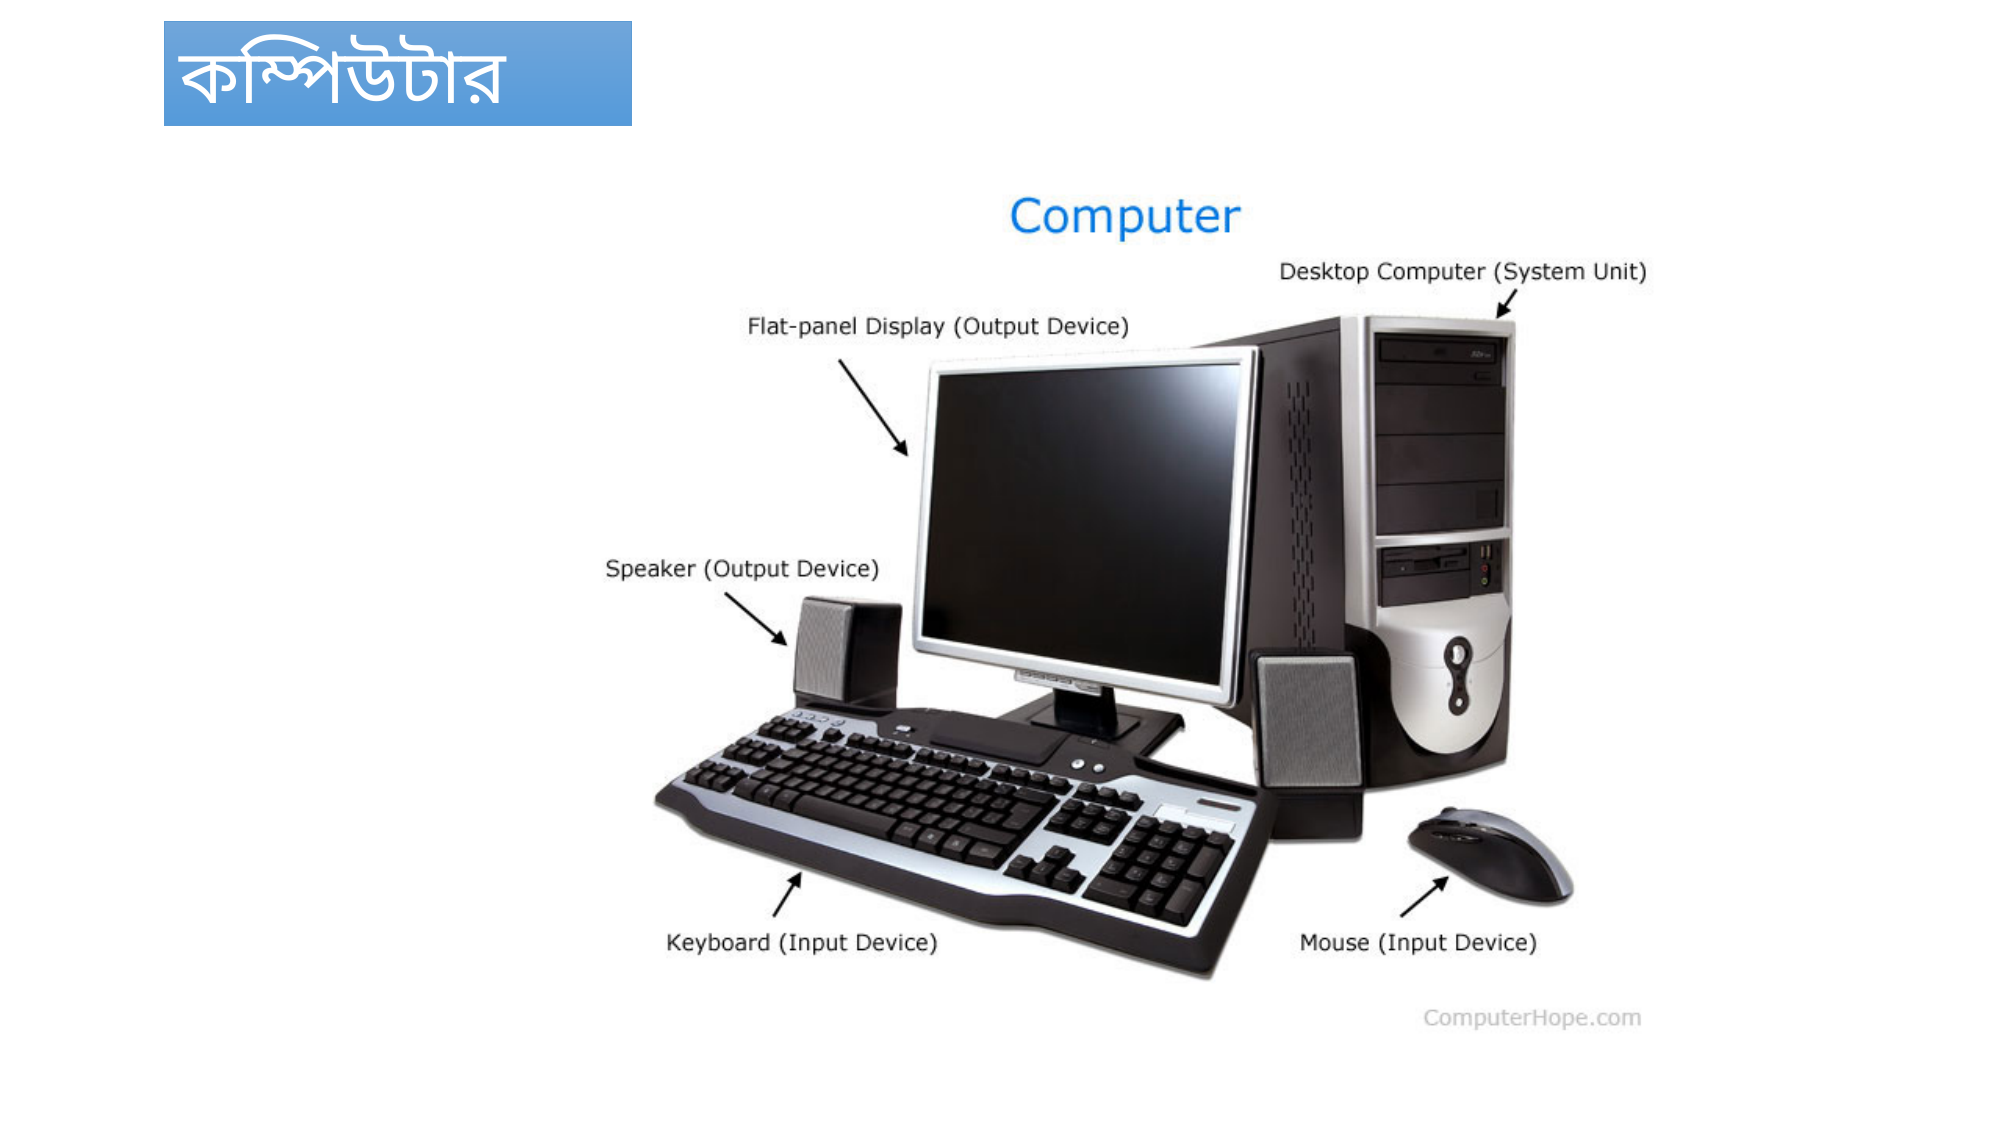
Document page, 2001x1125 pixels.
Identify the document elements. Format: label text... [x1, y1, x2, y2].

text_box কম্পিউটার [164, 21, 632, 126]
picture [590, 170, 1663, 1046]
